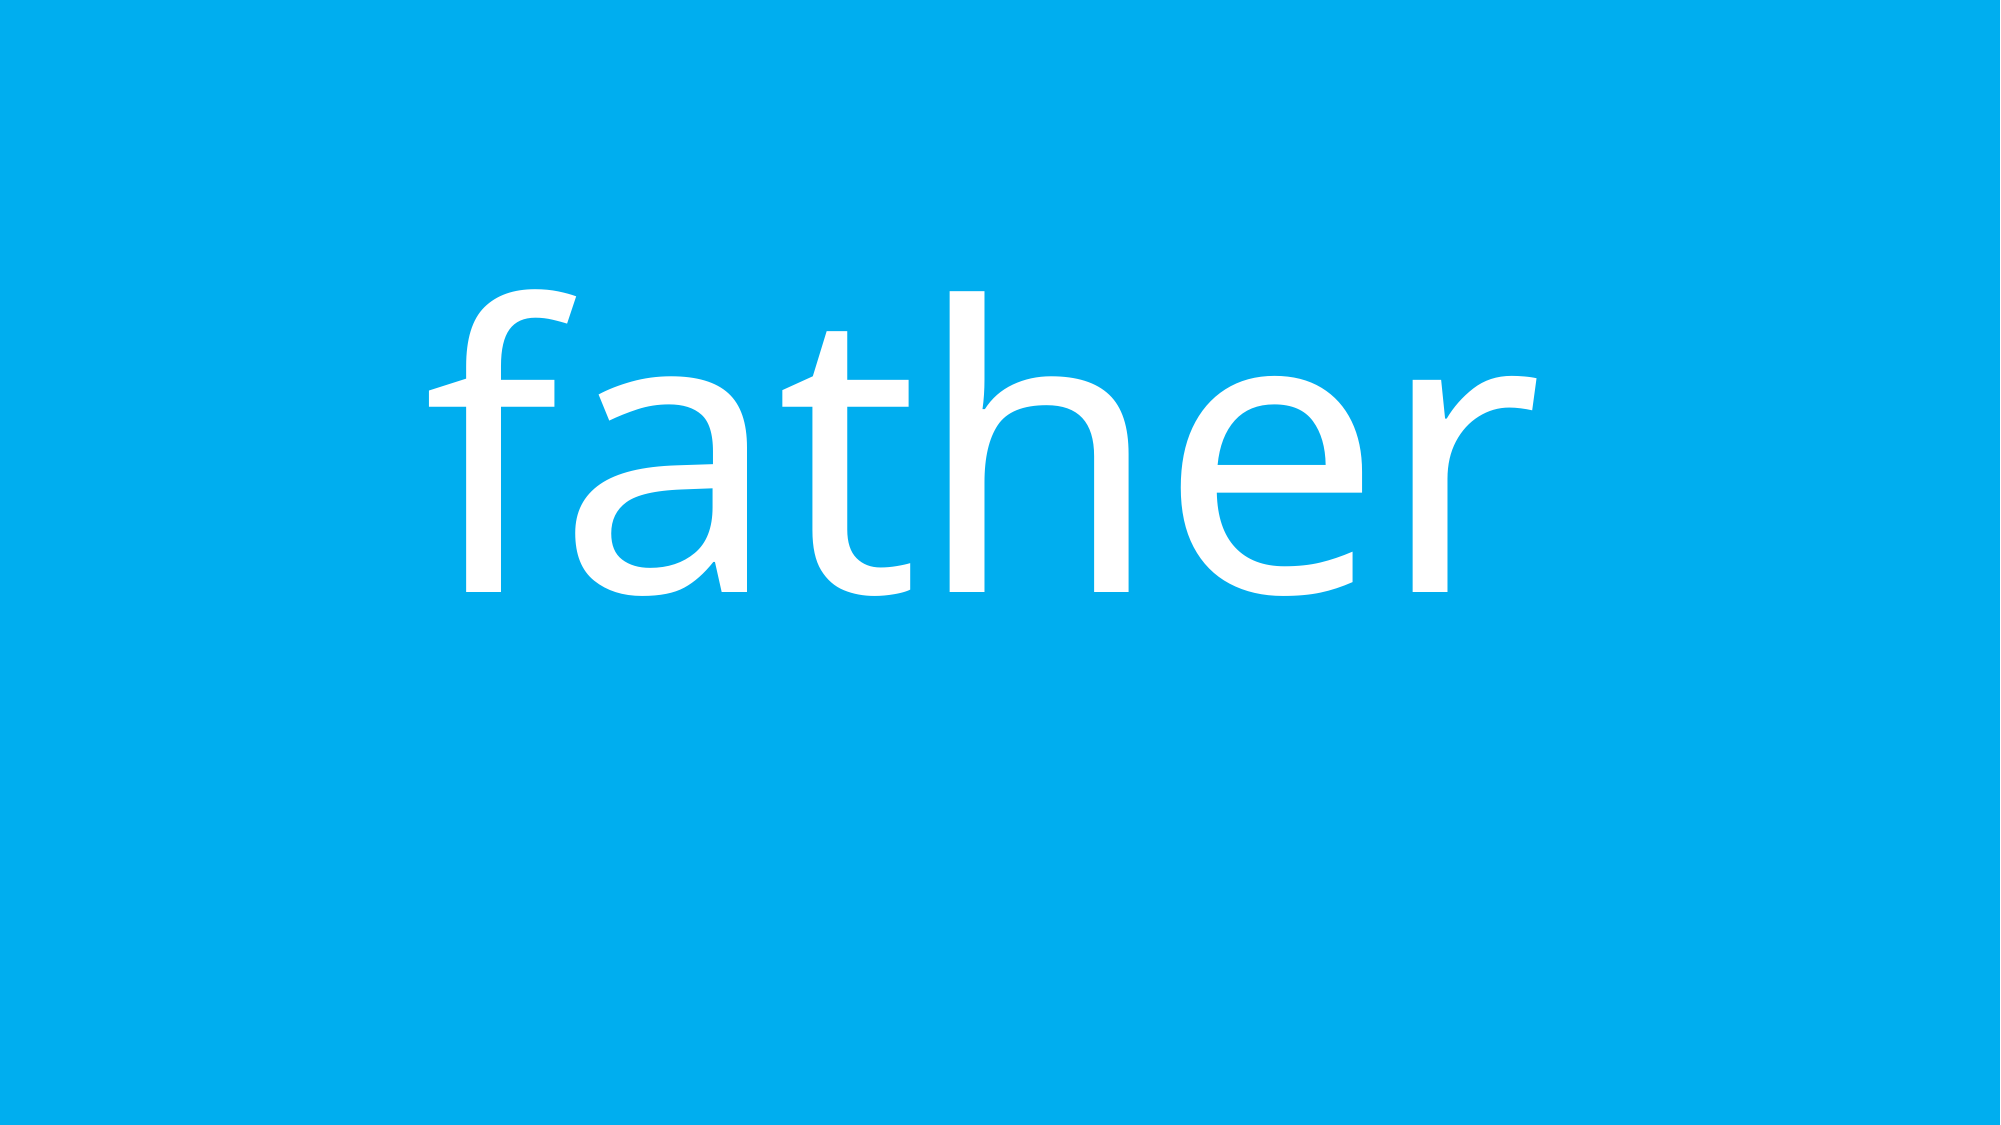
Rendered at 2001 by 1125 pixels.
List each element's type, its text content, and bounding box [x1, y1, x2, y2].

title father [98, 126, 1868, 677]
